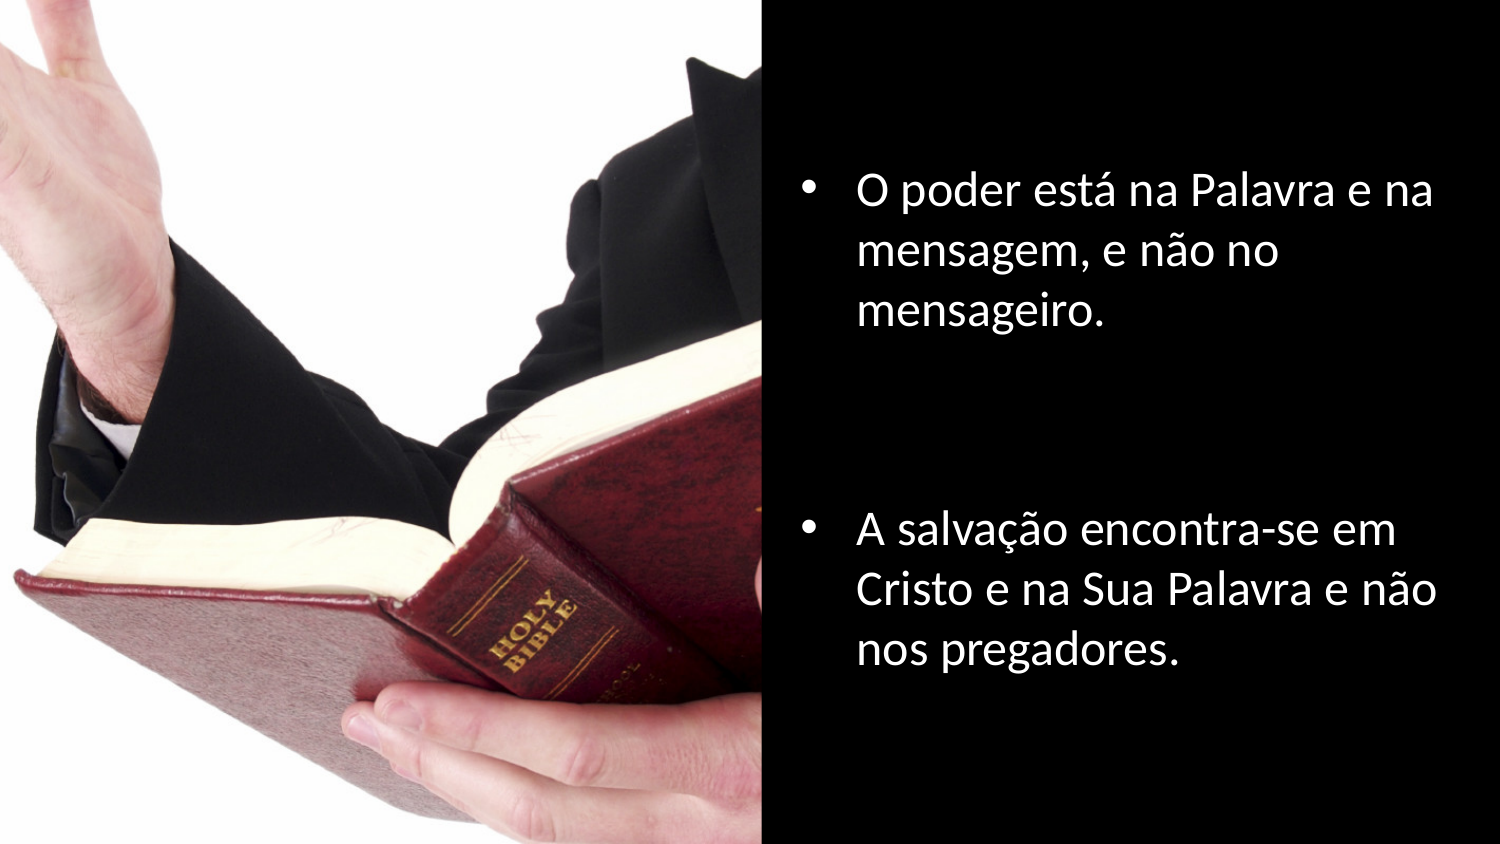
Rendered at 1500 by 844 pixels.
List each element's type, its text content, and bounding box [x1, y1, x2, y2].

picture [0, 0, 762, 844]
list O poder está na Palavra e na mensagem, e não no mensageiro. A salvação encontra-se em Cristo e na Sua Palavra e não nos pregadores. [785, 32, 1459, 800]
